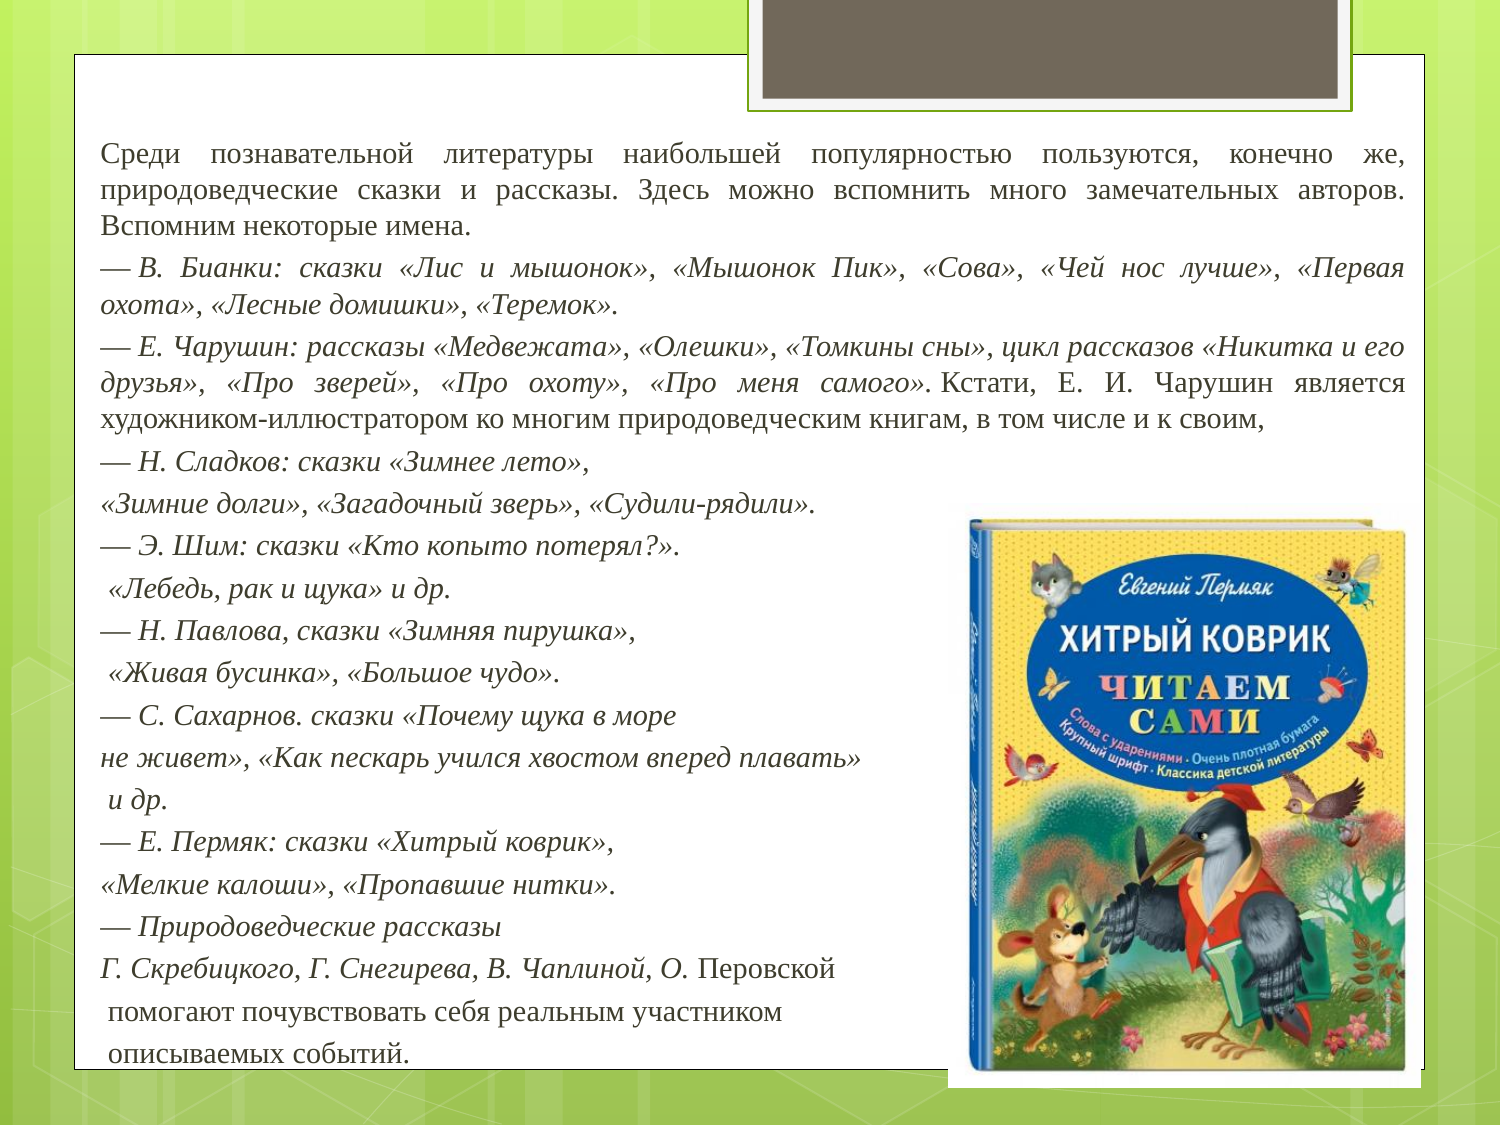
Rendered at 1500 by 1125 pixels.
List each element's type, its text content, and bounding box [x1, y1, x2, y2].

list Среди познавательной литературы наибольшей популярностью пользуются, конечно жe, природоведческие сказки и рассказы. Здесь можно вспомнить много замечательных авторов. Вспомним некоторые имена. — В. Бианки: сказки «Лис и мышонок», «Мышонок Пик», «Сова», «Чей нос лучше», «Первая охота», «Лесные домишки», «Теремок». — Е. Чарушин: рассказы «Медвежата», «Олешки», «Томкины сны», цикл рассказов «Никитка и его друзья», «Про зверей», «Про охоту», «Про меня самого». Кстати, Е. И. Чарушин является художником-иллюстратором ко многим природоведческим книгам, в том числе и к своим, — Н. Сладков: сказки «Зимнее лето», «Зимние долги», «Загадочный зверь», «Судили-рядили». — Э. Шим: сказки «Кто копыто потерял?». «Лебедь, рак и щука» и др. — Н. Павлова, сказки «Зимняя пирушка», «Живая бусинка», «Большое чудо». — С. Сахарнов. сказки «Почему щука в море не живет», «Как пескарь учился хвостом вперед плавать» и др. — Е. Пермяк: сказки «Хитрый коврик», «Мелкие калоши», «Пропавшие нитки». — Природоведческие рассказы Г. Скребицкого, Г. Снегирева, В. Чаплиной, О. Перовской помогают почувствовать себя реальным участником описываемых событий. [74, 125, 1421, 1083]
picture [948, 503, 1422, 1088]
